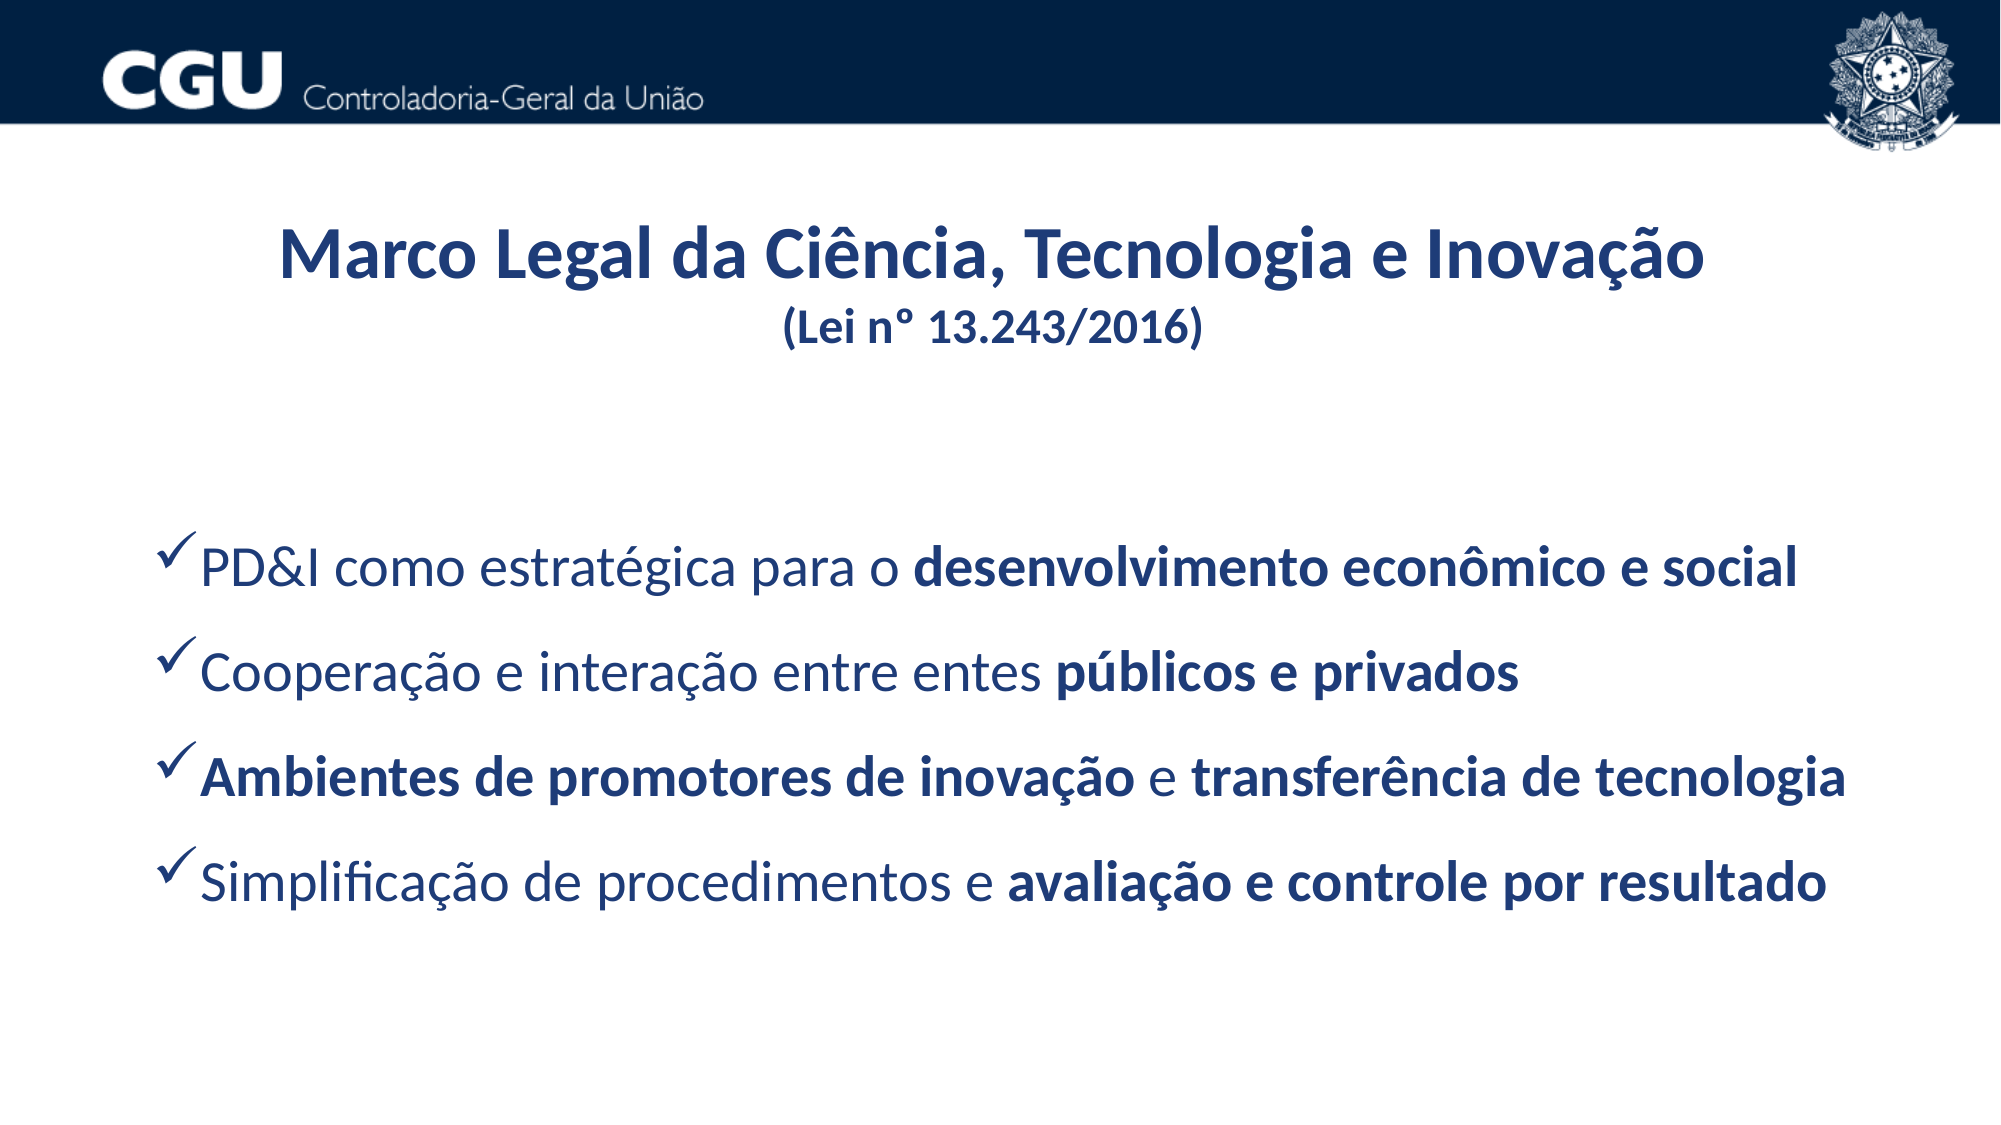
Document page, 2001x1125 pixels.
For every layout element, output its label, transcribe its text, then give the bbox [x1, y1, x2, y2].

text_box Marco Legal da Ciência, Tecnologia e Inovação (Lei nº 13.243/2016) [0, 173, 1999, 384]
text_box PD&I como estratégica para o desenvolvimento econômico e social Cooperação e interação entre entes públicos e privados Ambientes de promotores de inovação e transferência de tecnologia Simplificação de procedimentos e avaliação e controle por resultado [137, 485, 1863, 947]
picture [0, 0, 2001, 1125]
